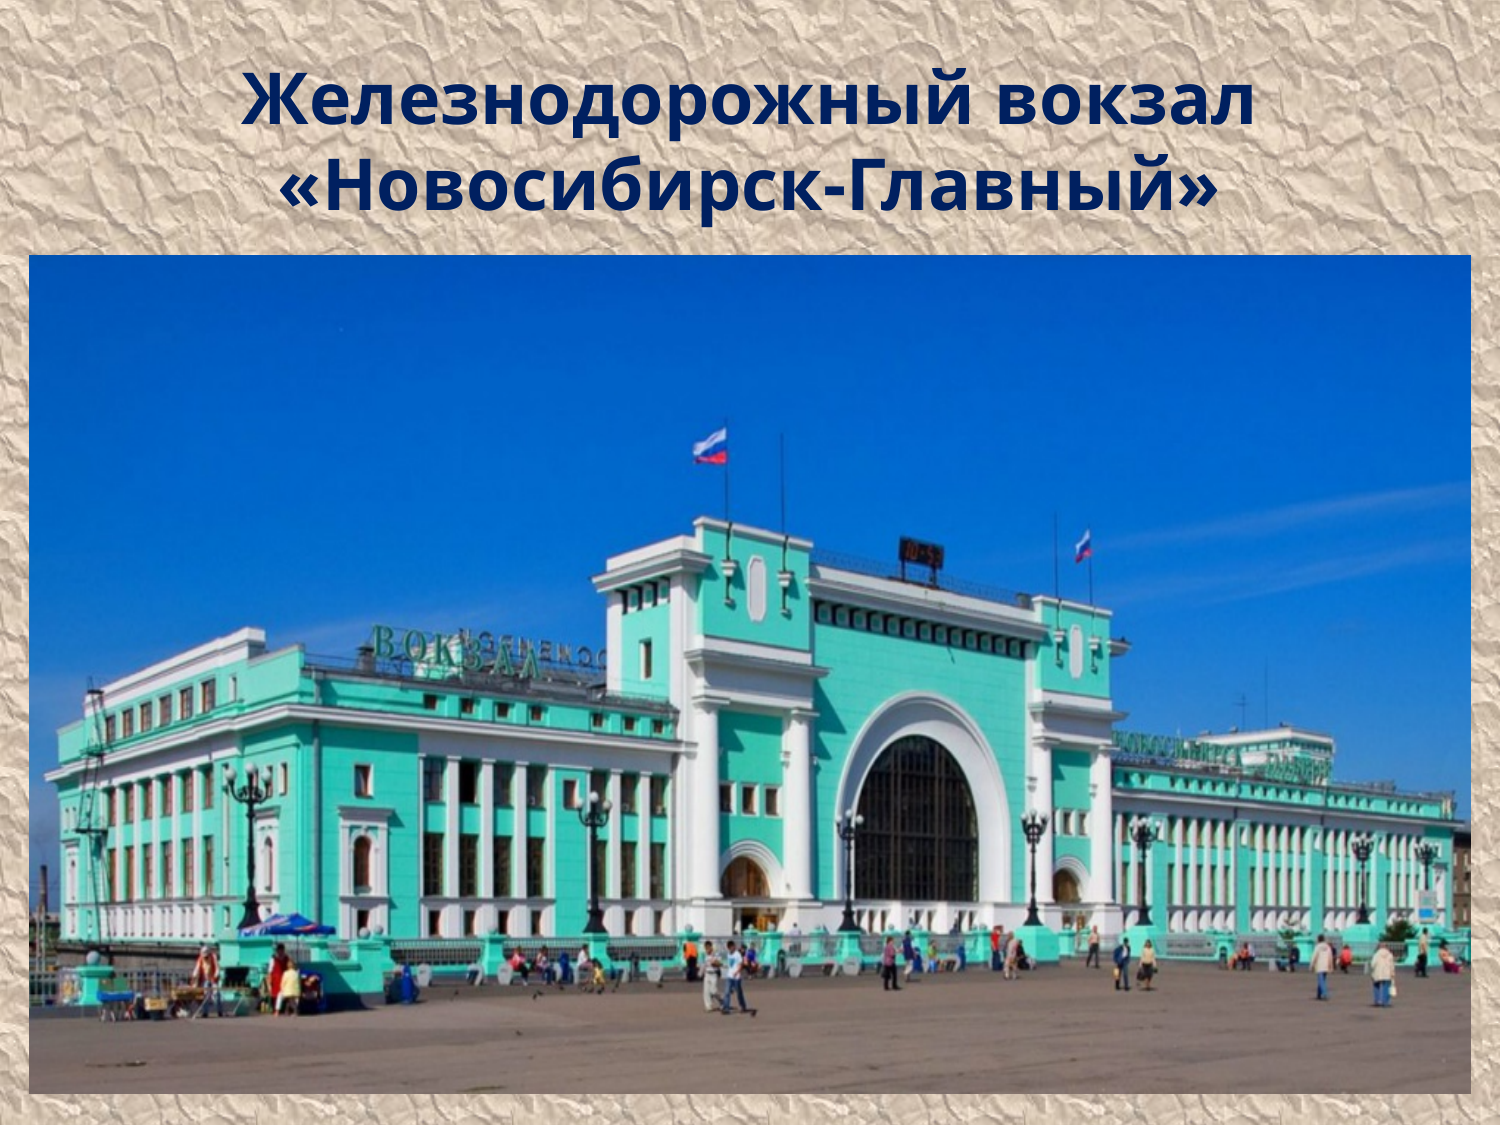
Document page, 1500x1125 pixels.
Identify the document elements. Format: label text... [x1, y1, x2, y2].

title Железнодорожный вокзал «Новосибирск-Главный» [75, 45, 1425, 233]
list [29, 255, 1471, 1095]
